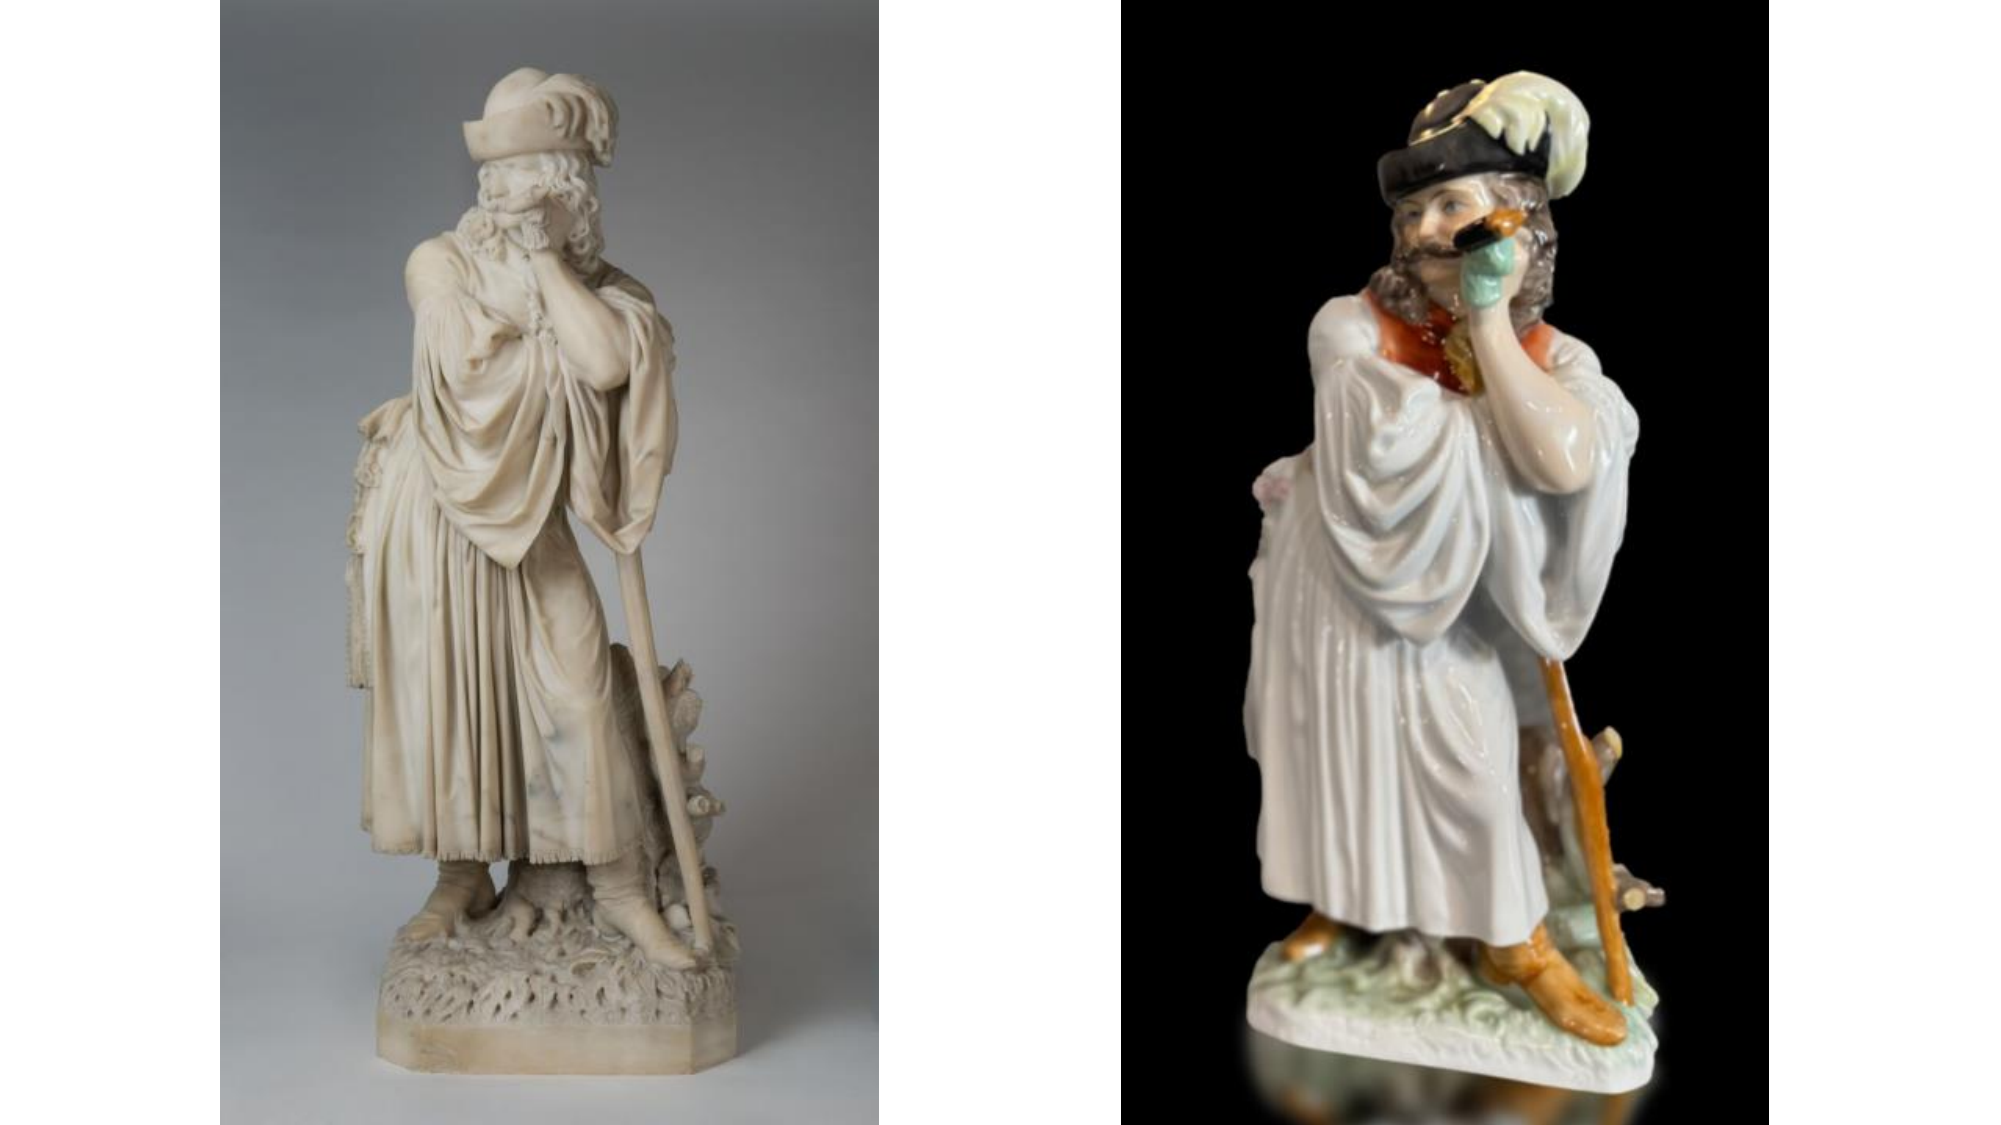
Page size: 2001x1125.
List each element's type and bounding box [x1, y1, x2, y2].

picture [1121, 0, 1769, 1125]
picture [220, 0, 879, 1125]
